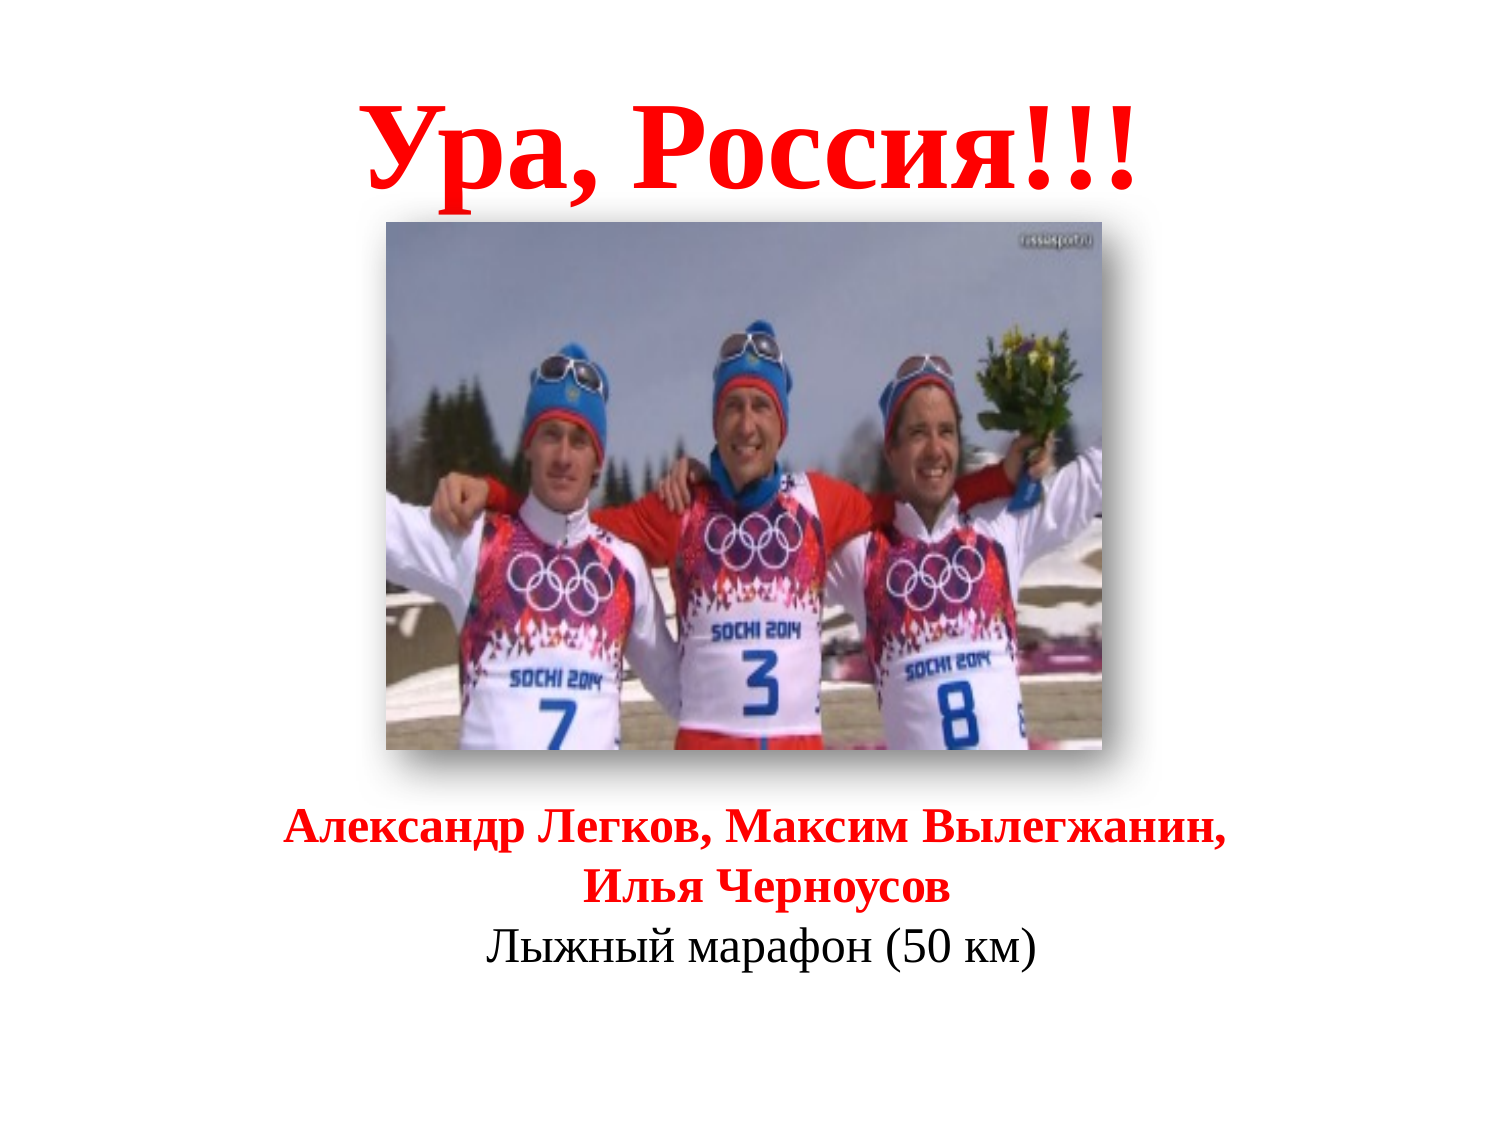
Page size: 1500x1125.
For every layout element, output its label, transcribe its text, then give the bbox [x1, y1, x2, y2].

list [386, 222, 1102, 751]
title Ура, Россия!!! [75, 45, 1425, 233]
text_box Александр Легков, Максим Вылегжанин, Илья Черноусов Лыжный марафон (50 км) [187, 785, 1336, 1025]
